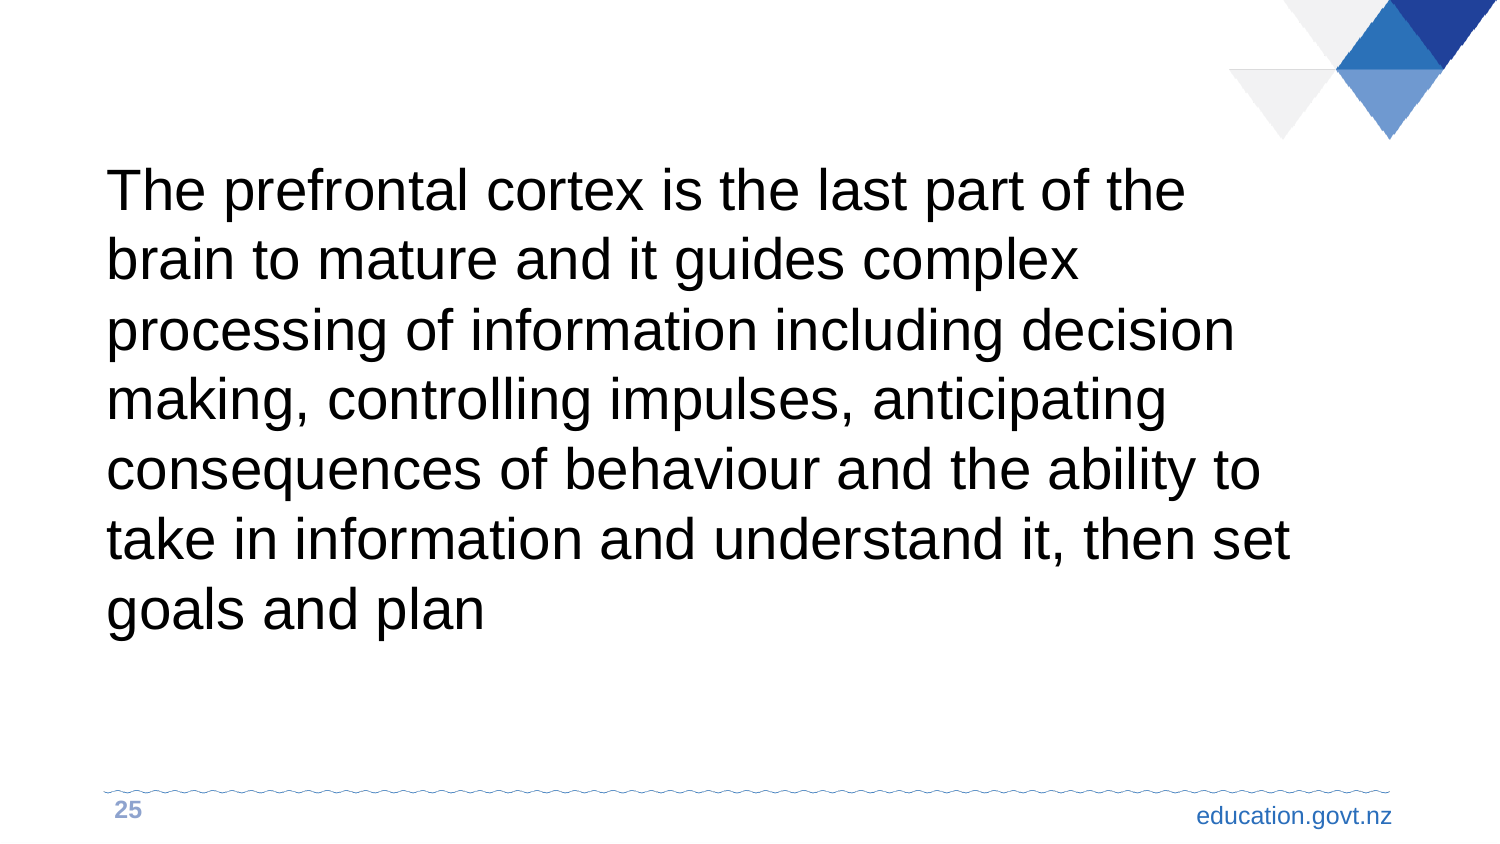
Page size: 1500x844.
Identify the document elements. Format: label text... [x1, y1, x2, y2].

text_box The prefrontal cortex is the last part of the brain to mature and it guides complex processing of information including decision making, controlling impulses, anticipating consequences of behaviour and the ability to take in information and understand it, then set goals and plan [91, 29, 1314, 649]
picture [0, 0, 1497, 843]
slide_number 25 [99, 797, 230, 820]
